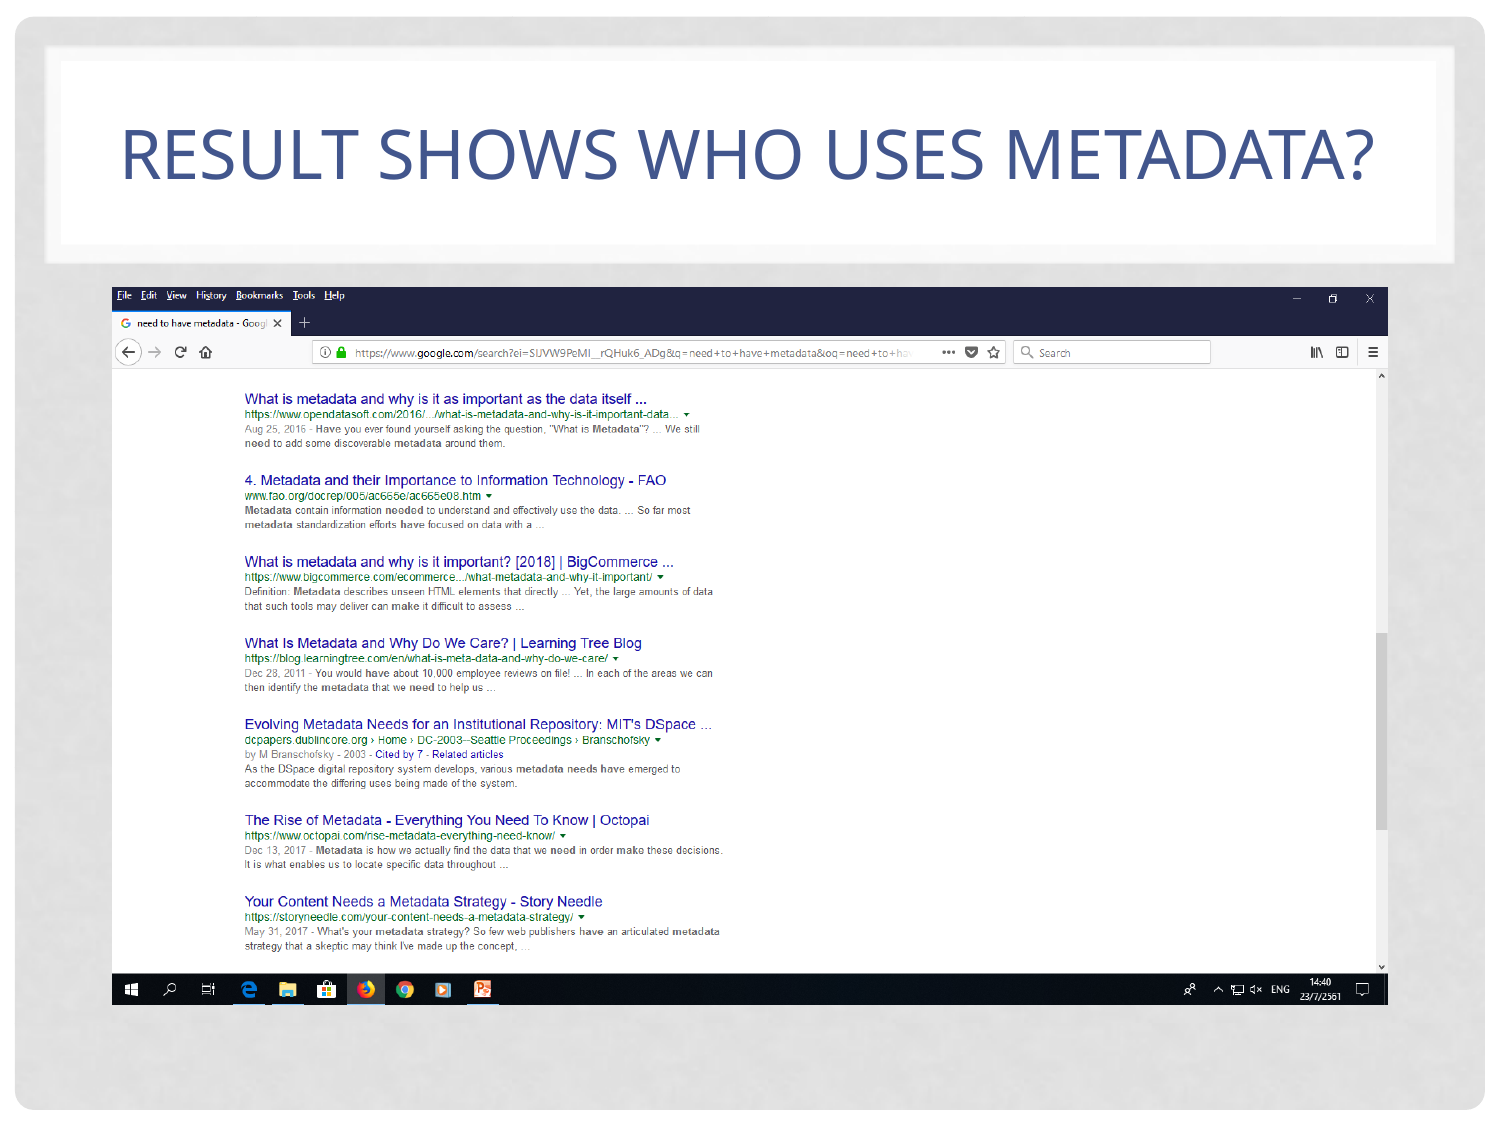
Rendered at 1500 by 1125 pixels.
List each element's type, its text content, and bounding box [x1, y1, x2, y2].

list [111, 287, 1388, 1006]
title Result shows Who uses metadata? [69, 66, 1425, 238]
